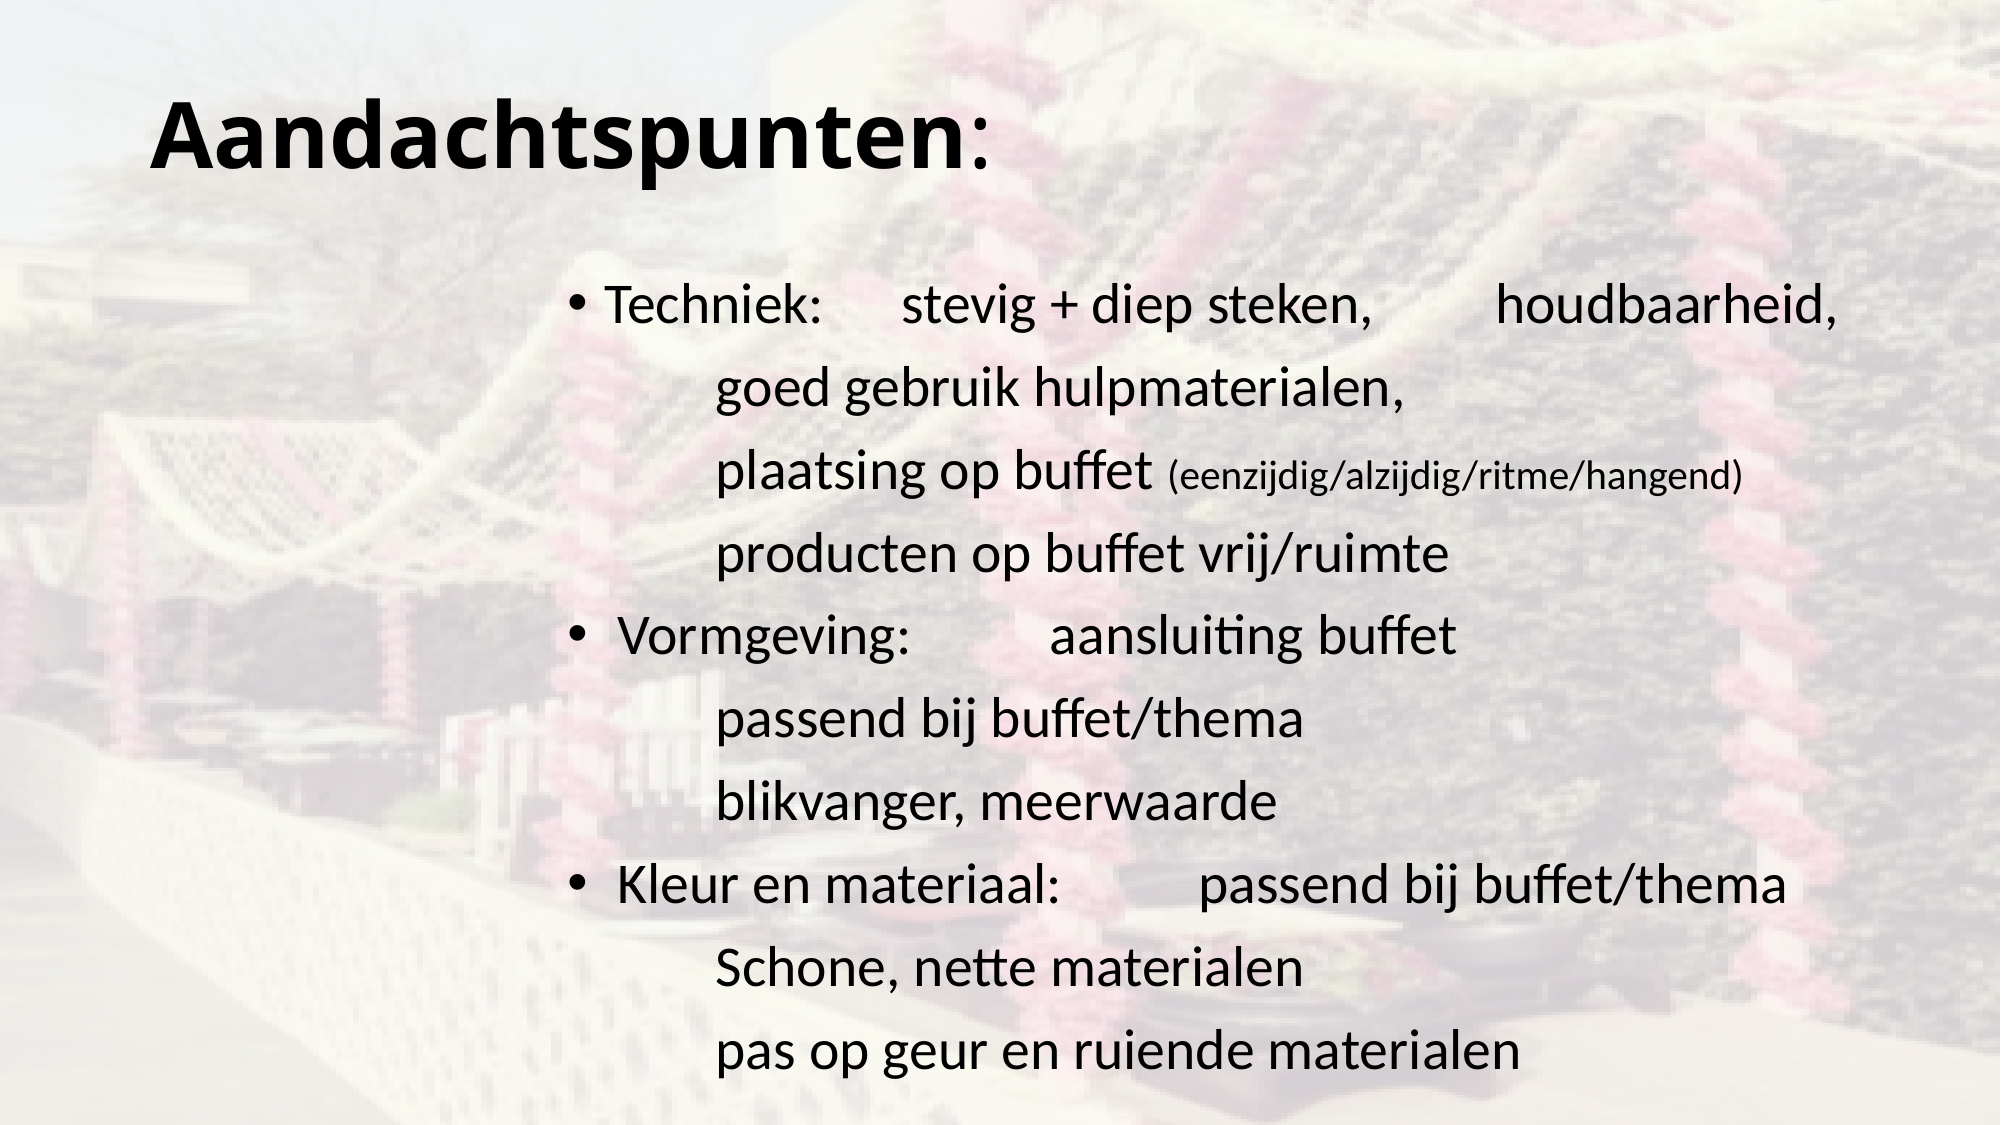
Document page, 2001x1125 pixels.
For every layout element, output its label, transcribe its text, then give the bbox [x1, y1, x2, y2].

list Techniek: stevig + diep steken, houdbaarheid, goed gebruik hulpmaterialen, plaatsing op buffet (eenzijdig/alzijdig/ritme/hangend) producten op buffet vrij/ruimte Vormgeving: aansluiting buffet passend bij buffet/thema blikvanger, meerwaarde Kleur en materiaal: passend bij buffet/thema Schone, nette materialen pas op geur en ruiende materialen [552, 266, 2000, 1113]
title Aandachtspunten: [135, 30, 1581, 248]
